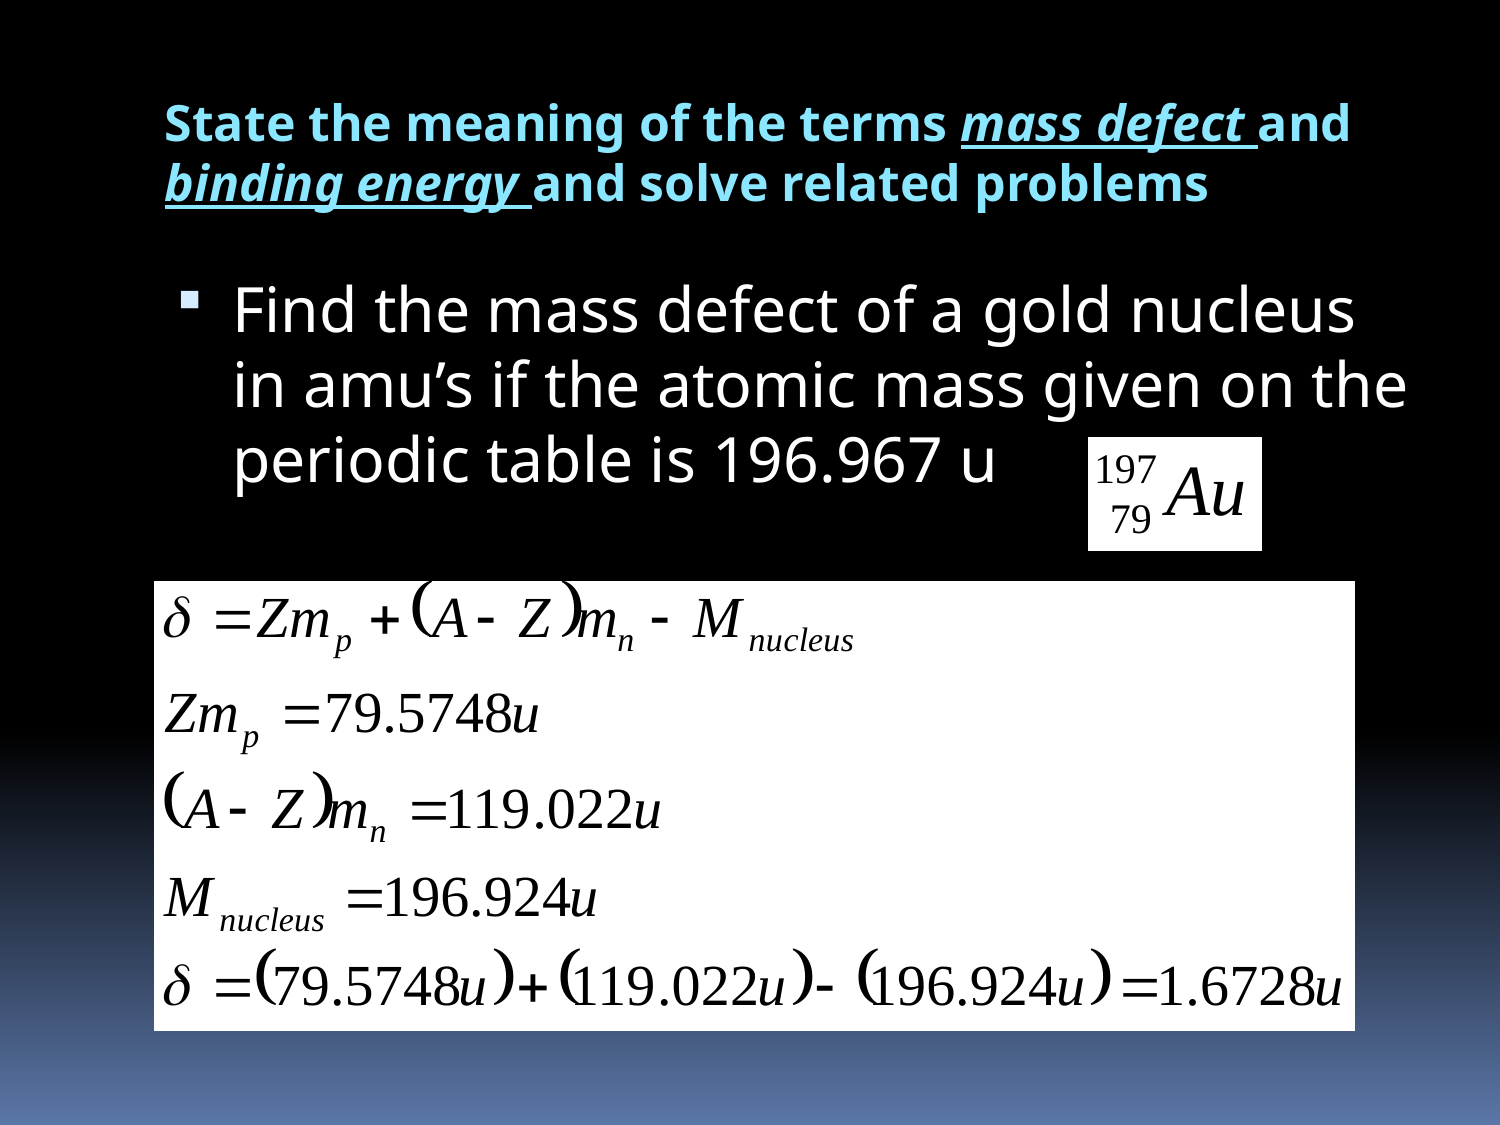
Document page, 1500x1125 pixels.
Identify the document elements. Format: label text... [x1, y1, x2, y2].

list Find the mass defect of a gold nucleus in amu’s if the atomic mass given on the periodic table is 196.967 u [150, 262, 1425, 1088]
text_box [153, 580, 1356, 1032]
title State the meaning of the terms mass defect and binding energy and solve related problems [150, 83, 1425, 234]
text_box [1086, 437, 1263, 552]
